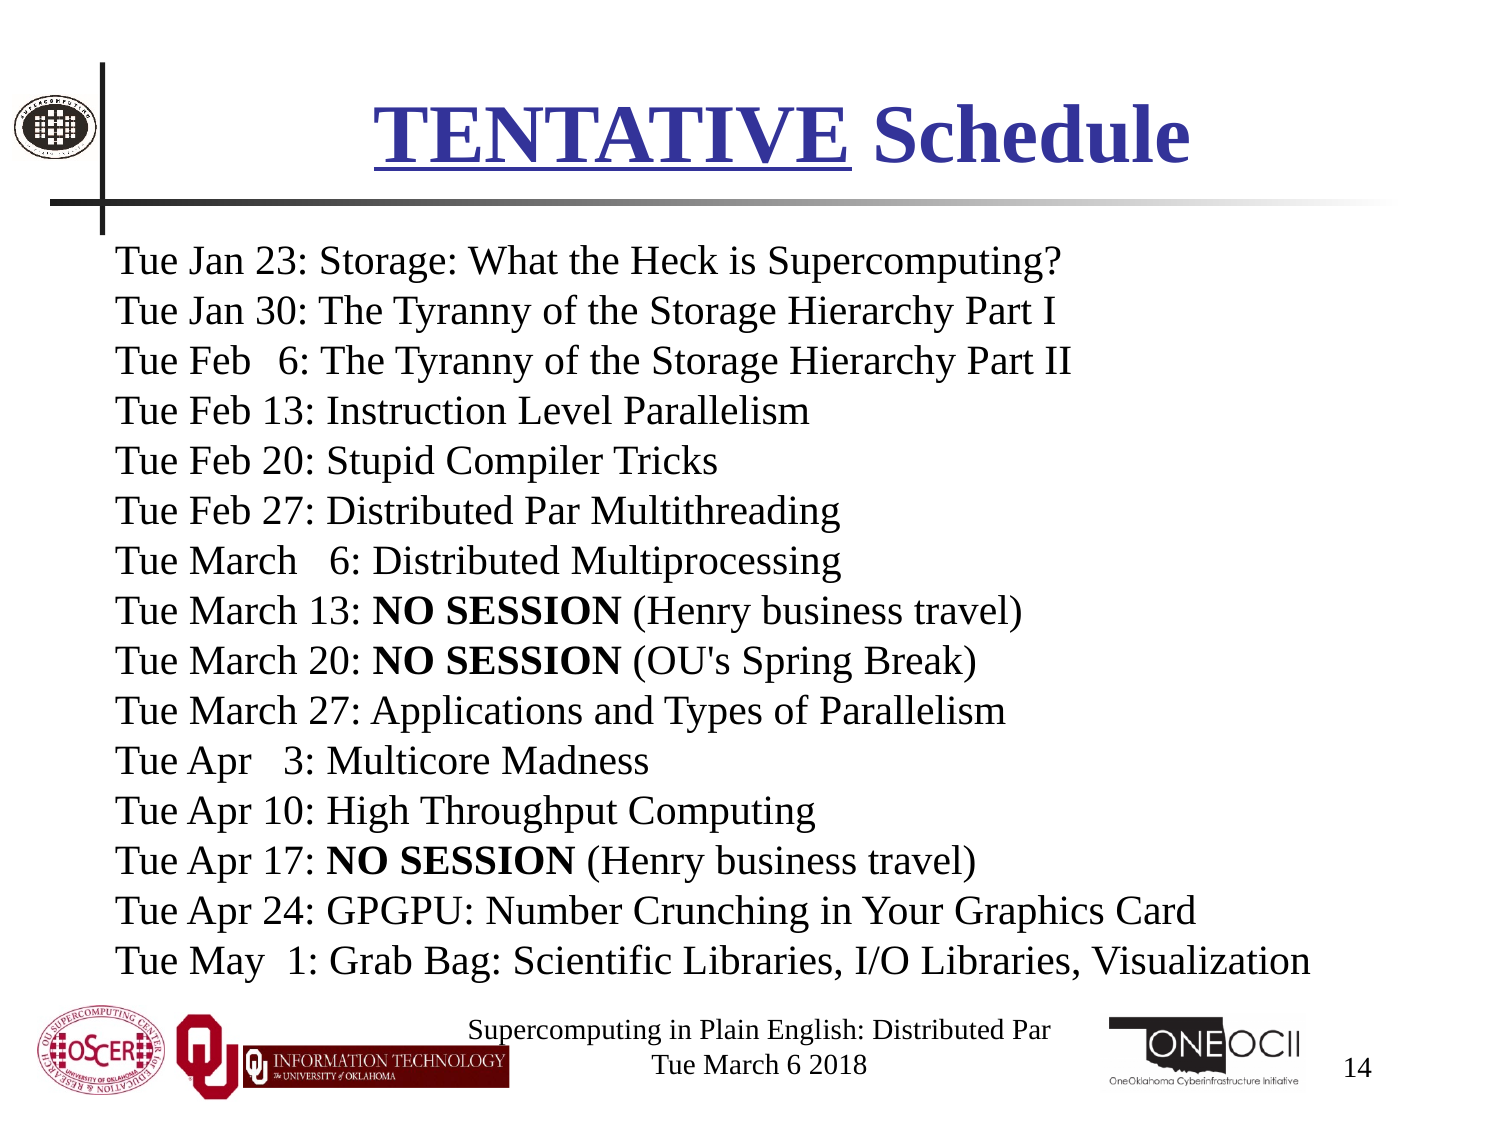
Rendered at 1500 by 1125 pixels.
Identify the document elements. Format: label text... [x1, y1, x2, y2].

picture [37, 1005, 165, 1095]
picture [1100, 1013, 1306, 1093]
slide_number 14 [1174, 1015, 1388, 1091]
footer Supercomputing in Plain English: Distributed Par Tue March 6 2018 [431, 1012, 1088, 1088]
picture [174, 1012, 513, 1102]
title TENTATIVE Schedule [124, 74, 1442, 187]
list Tue Jan 23: Storage: What the Heck is Supercomputing? Tue Jan 30: The Tyranny of the Storage Hierarchy Part I Tue Feb 6: The Tyranny of the Storage Hierarchy Part II Tue Feb 13: Instruction Level Parallelism Tue Feb 20: Stupid Compiler Tricks Tue Feb 27: Distributed Par Multithreading Tue March 6: Distributed Multiprocessing Tue March 13: NO SESSION (Henry business travel) Tue March 20: NO SESSION (OU's Spring Break) Tue March 27: Applications and Types of Parallelism Tue Apr 3: Multicore Madness Tue Apr 10: High Throughput Computing Tue Apr 17: NO SESSION (Henry business travel) Tue Apr 24: GPGPU: Number Crunching in Your Graphics Card Tue May 1: Grab Bag: Scientific Libraries, I/O Libraries, Visualization [99, 224, 1413, 988]
picture [12, 94, 98, 161]
